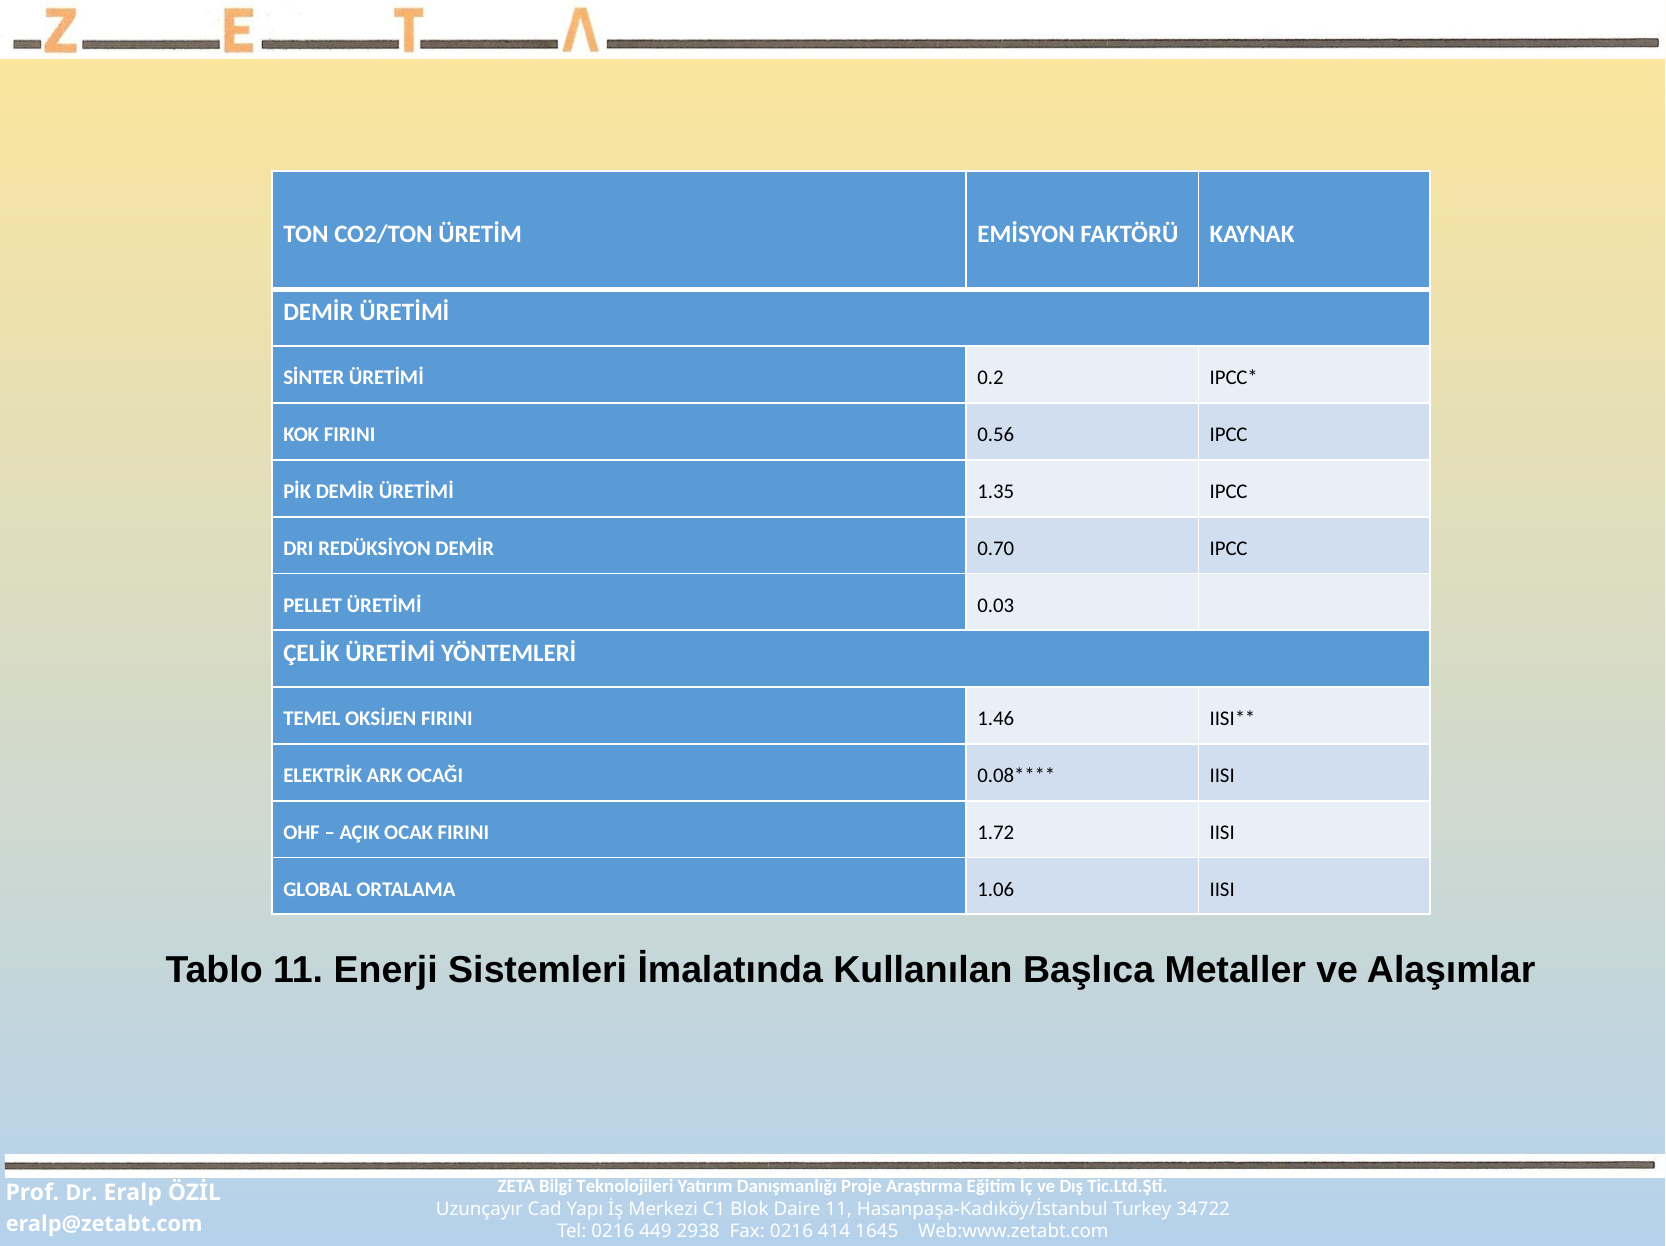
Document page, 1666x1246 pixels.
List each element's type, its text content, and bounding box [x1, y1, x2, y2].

picture [4, 1154, 1666, 1178]
picture [253, 173, 1449, 915]
text_box Tablo 11. Enerji Sistemleri İmalatında Kullanılan Başlıca Metaller ve Alaşımlar [124, 914, 1578, 998]
picture [0, 0, 1665, 59]
